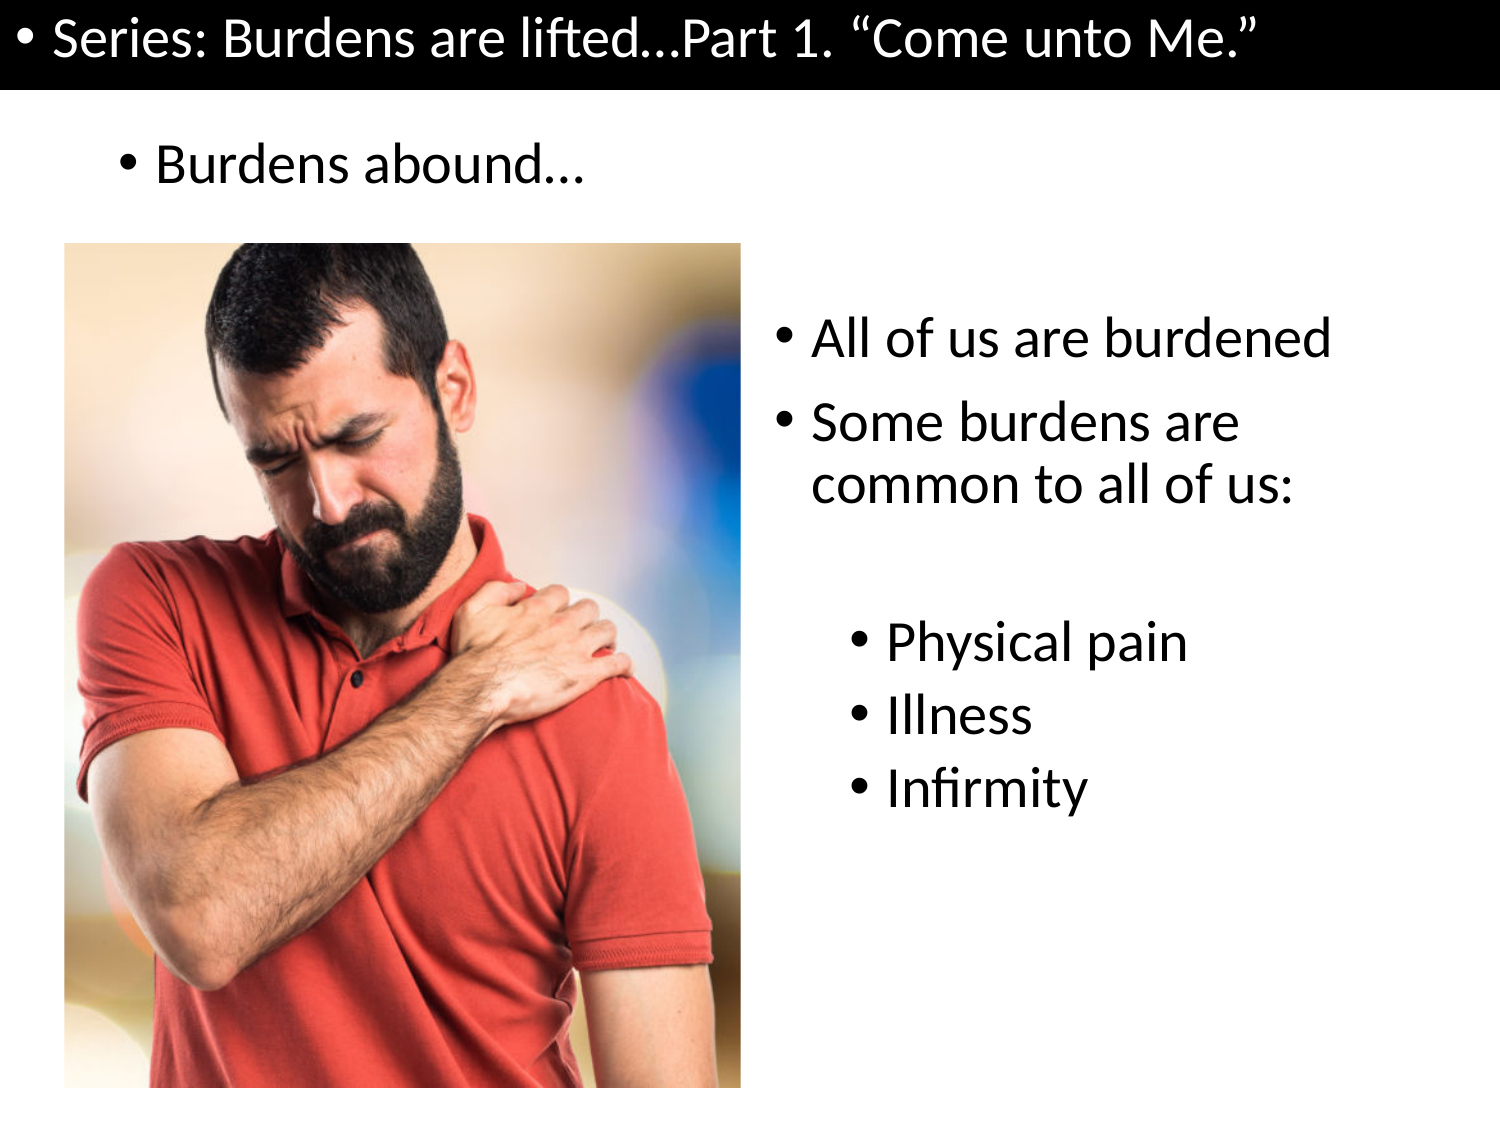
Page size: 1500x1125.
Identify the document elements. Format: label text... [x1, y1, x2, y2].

list All of us are burdened Some burdens are common to all of us: Physical pain Illness Infirmity [759, 299, 1397, 1088]
text_box Series: Burdens are lifted…Part 1. “Come unto Me.” [0, 0, 1500, 90]
list Burdens abound… [103, 125, 1397, 276]
picture [64, 243, 741, 1089]
